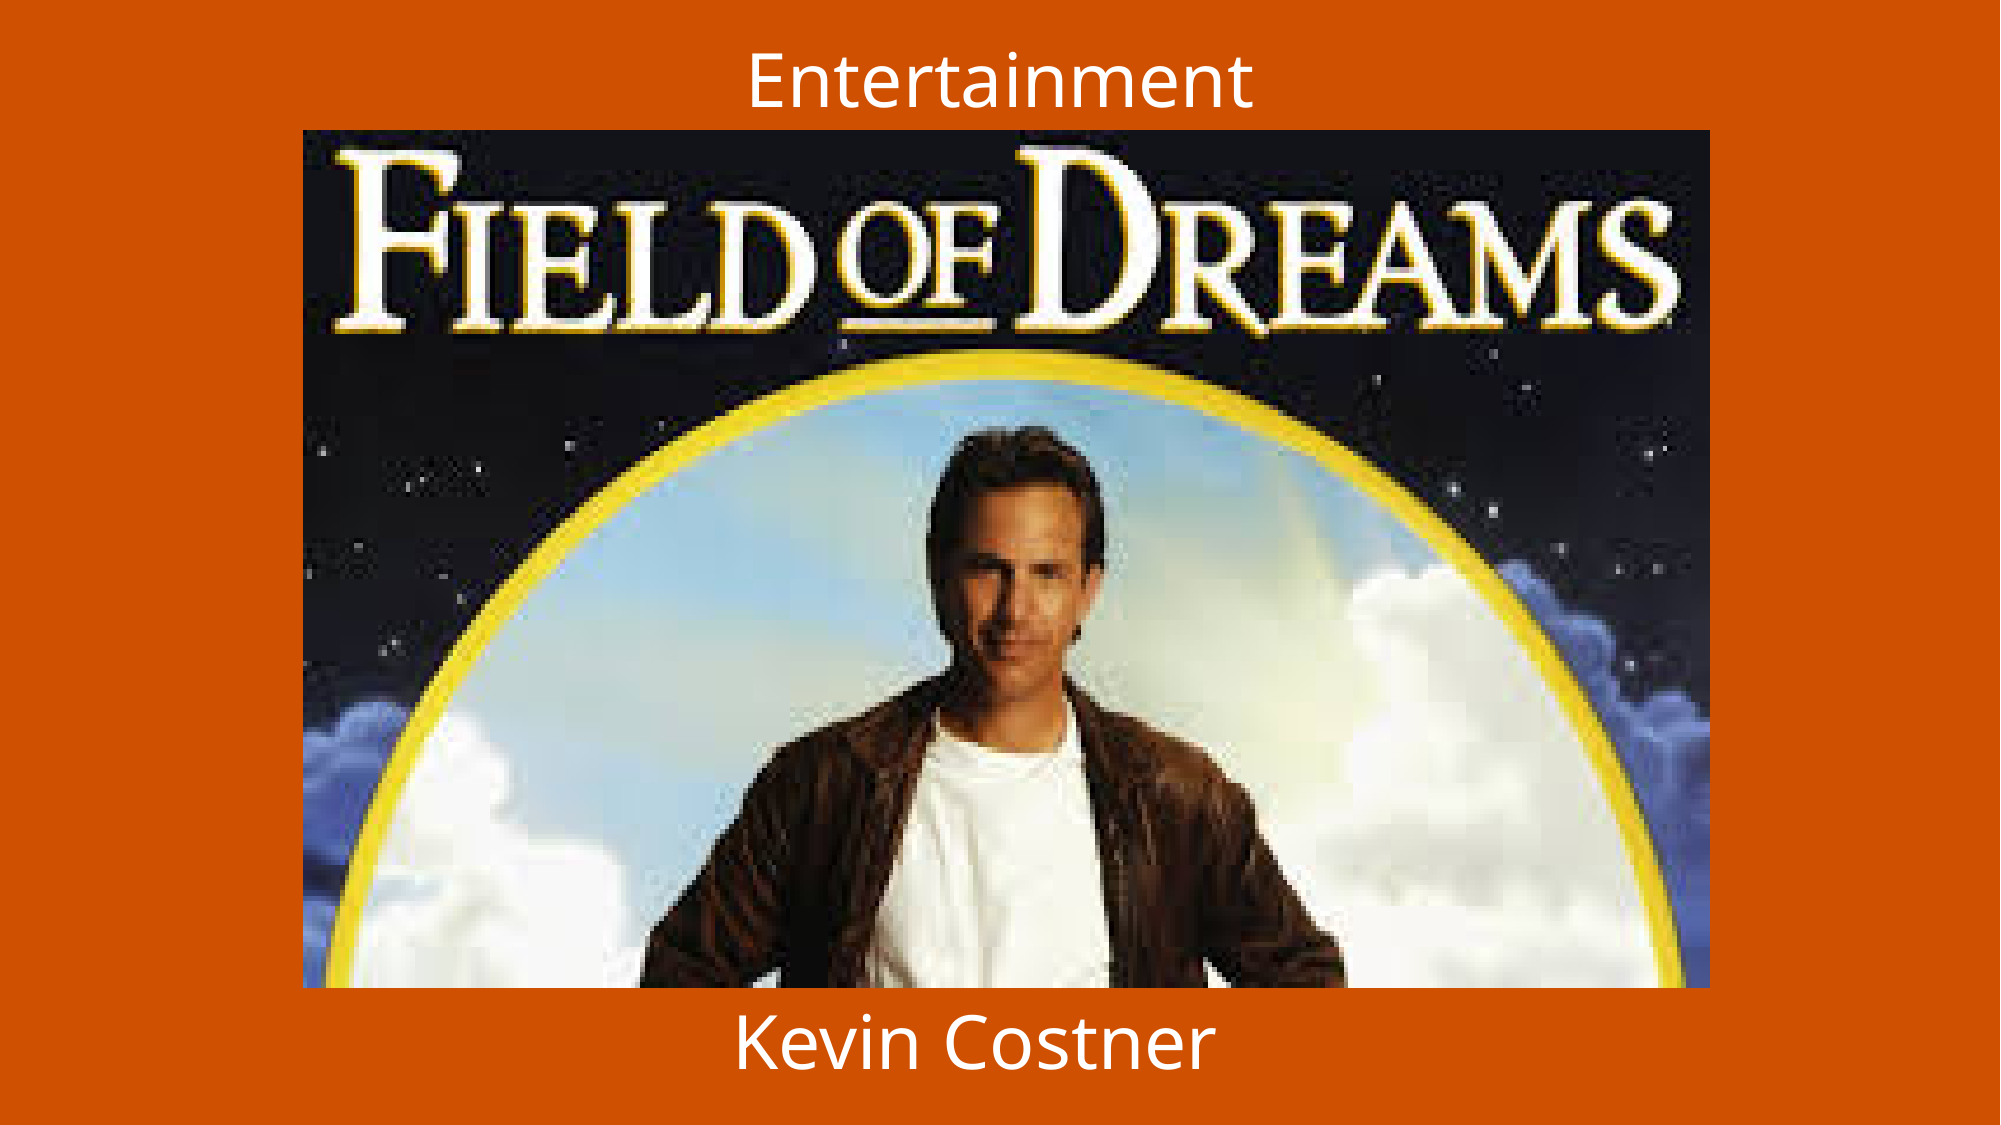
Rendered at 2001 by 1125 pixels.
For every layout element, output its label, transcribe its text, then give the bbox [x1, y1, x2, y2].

picture [303, 130, 1710, 988]
text_box Entertainment [12, 24, 1988, 130]
text_box Kevin Costner [187, 987, 1763, 1093]
